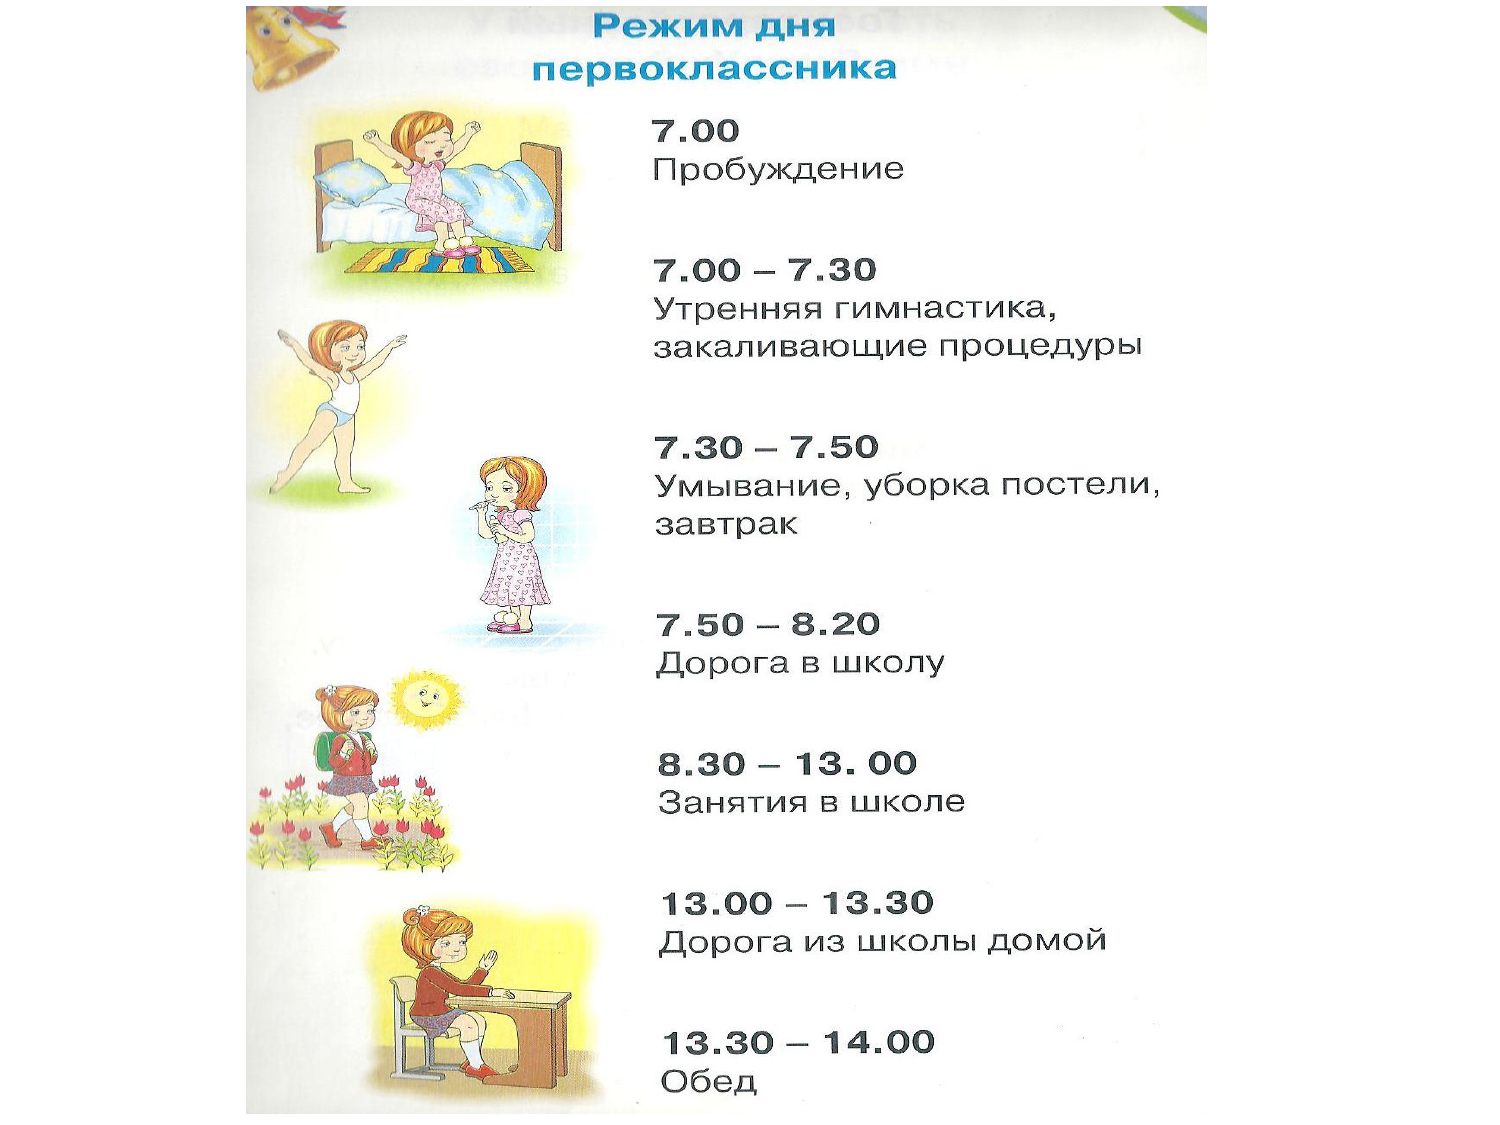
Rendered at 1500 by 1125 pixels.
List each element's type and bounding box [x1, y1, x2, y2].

picture [245, 6, 1208, 1114]
